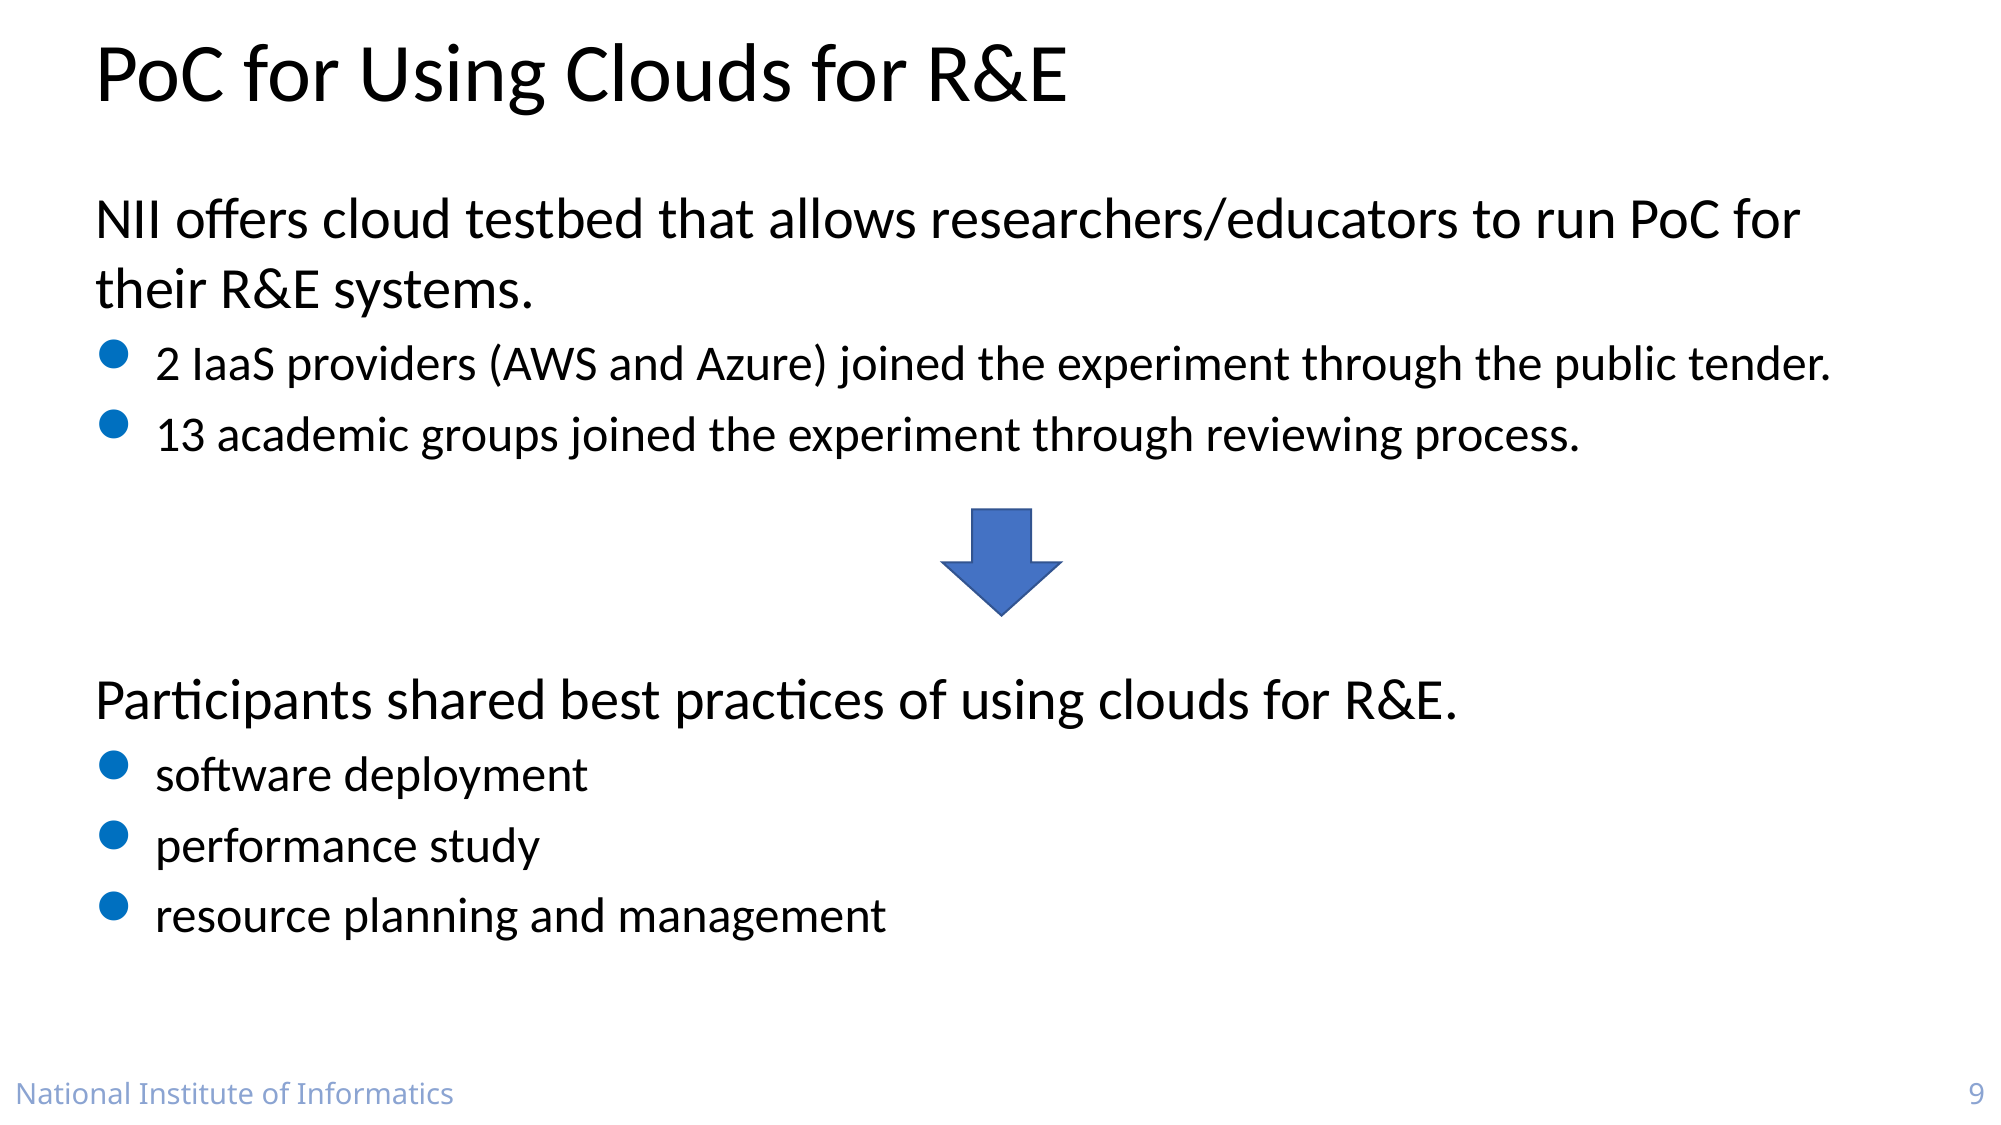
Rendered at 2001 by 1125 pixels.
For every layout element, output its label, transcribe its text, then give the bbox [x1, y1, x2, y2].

list NII offers cloud testbed that allows researchers/educators to run PoC for their R&E systems. 2 IaaS providers (AWS and Azure) joined the experiment through the public tender. 13 academic groups joined the experiment through reviewing process. Participants shared best practices of using clouds for R&E. software deployment performance study resource planning and management [80, 172, 1924, 1035]
footer National Institute of Informatics [0, 1065, 994, 1125]
slide_number 9 [1550, 1065, 2000, 1125]
title PoC for Using Clouds for R&E [80, 7, 1924, 141]
text_box [939, 508, 1064, 617]
